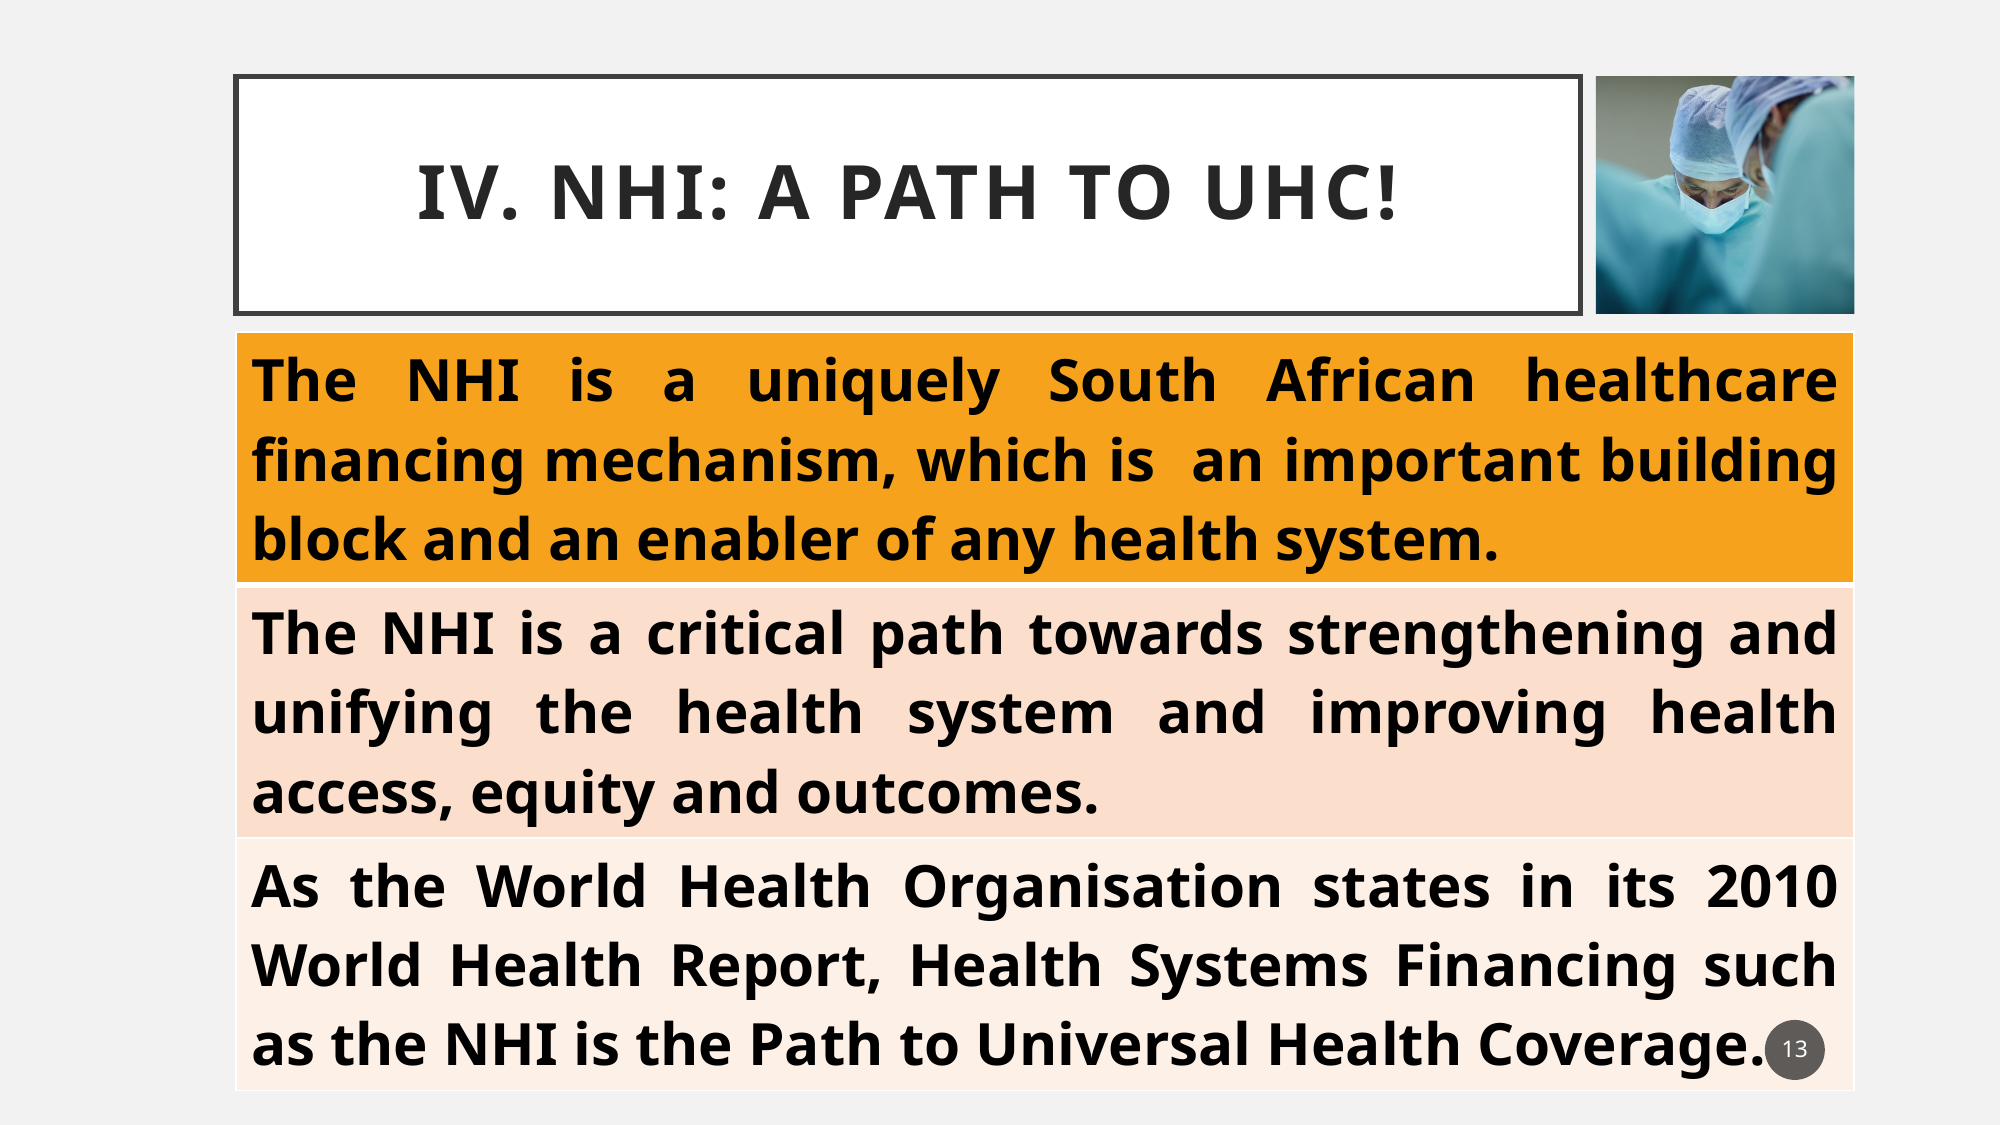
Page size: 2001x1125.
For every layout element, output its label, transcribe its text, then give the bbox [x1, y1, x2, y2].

slide_number 13 [1764, 1019, 1825, 1080]
table_cell As the World Health Organisation states in its 2010 World Health Report, Health Systems Financing such as the NHI is the Path to Universal Health Coverage. [237, 839, 1853, 1090]
picture [1595, 76, 1855, 314]
table_cell The NHI is a critical path towards strengthening and unifying the health system and improving health access, equity and outcomes. [237, 588, 1853, 837]
title IV. NHI: A PATH TO UHC! [233, 74, 1583, 316]
table_header The NHI is a uniquely South African healthcare financing mechanism, which is an important building block and an enabler of any health system. [237, 333, 1853, 582]
